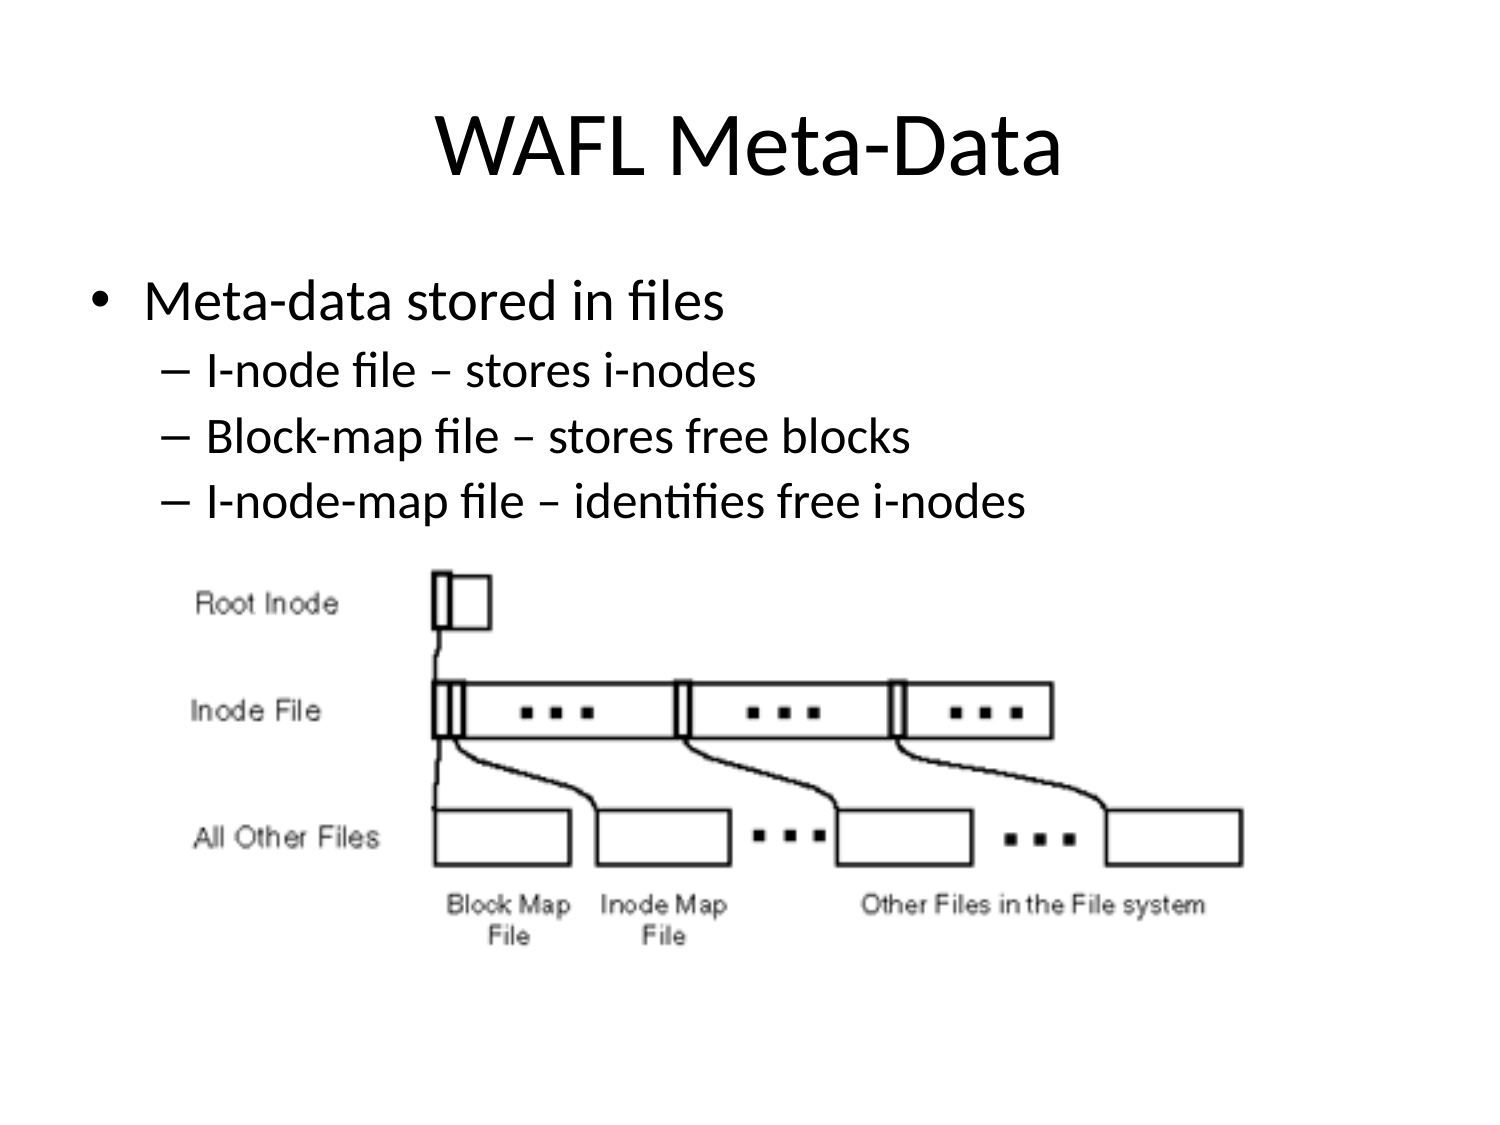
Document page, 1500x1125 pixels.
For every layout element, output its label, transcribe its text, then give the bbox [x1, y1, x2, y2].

picture [187, 562, 1251, 952]
title WAFL Meta-Data [75, 45, 1425, 233]
list Meta-data stored in files I-node file – stores i-nodes Block-map file – stores free blocks I-node-map file – identifies free i-nodes [75, 262, 1425, 538]
